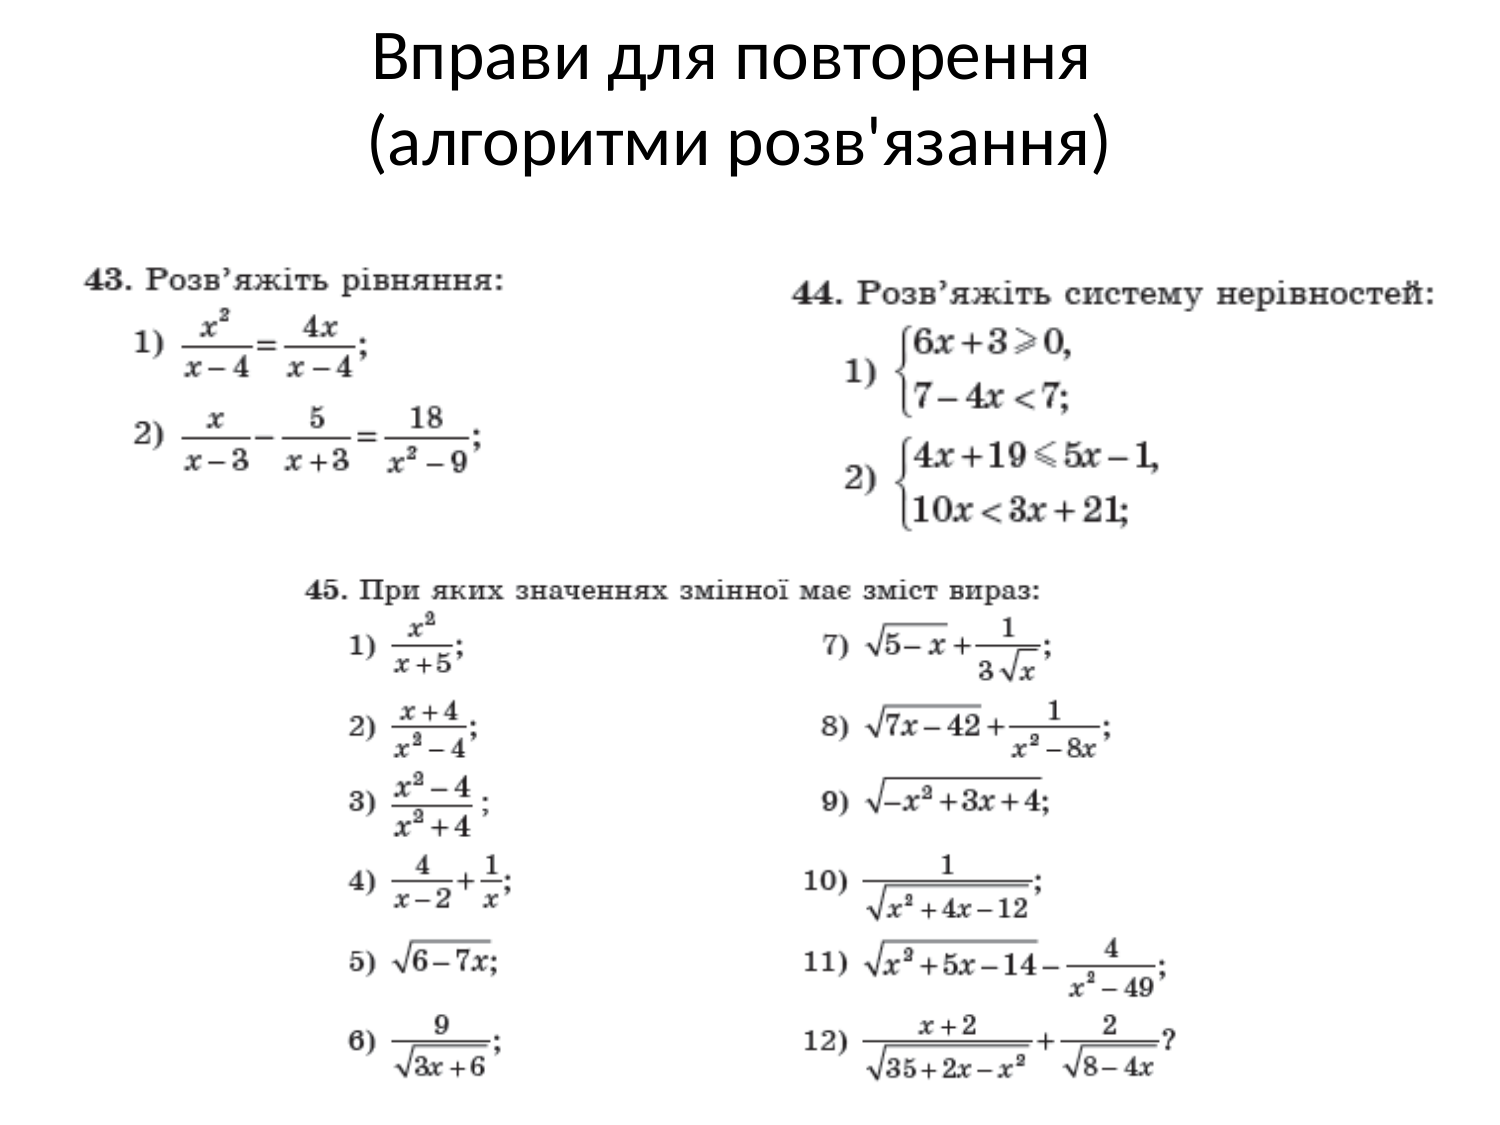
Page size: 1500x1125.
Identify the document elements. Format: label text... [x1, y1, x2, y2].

picture [288, 574, 1247, 1105]
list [64, 255, 550, 480]
picture [761, 266, 1464, 540]
title Вправи для повторення (алгоритми розв'язання) [64, 0, 1415, 188]
